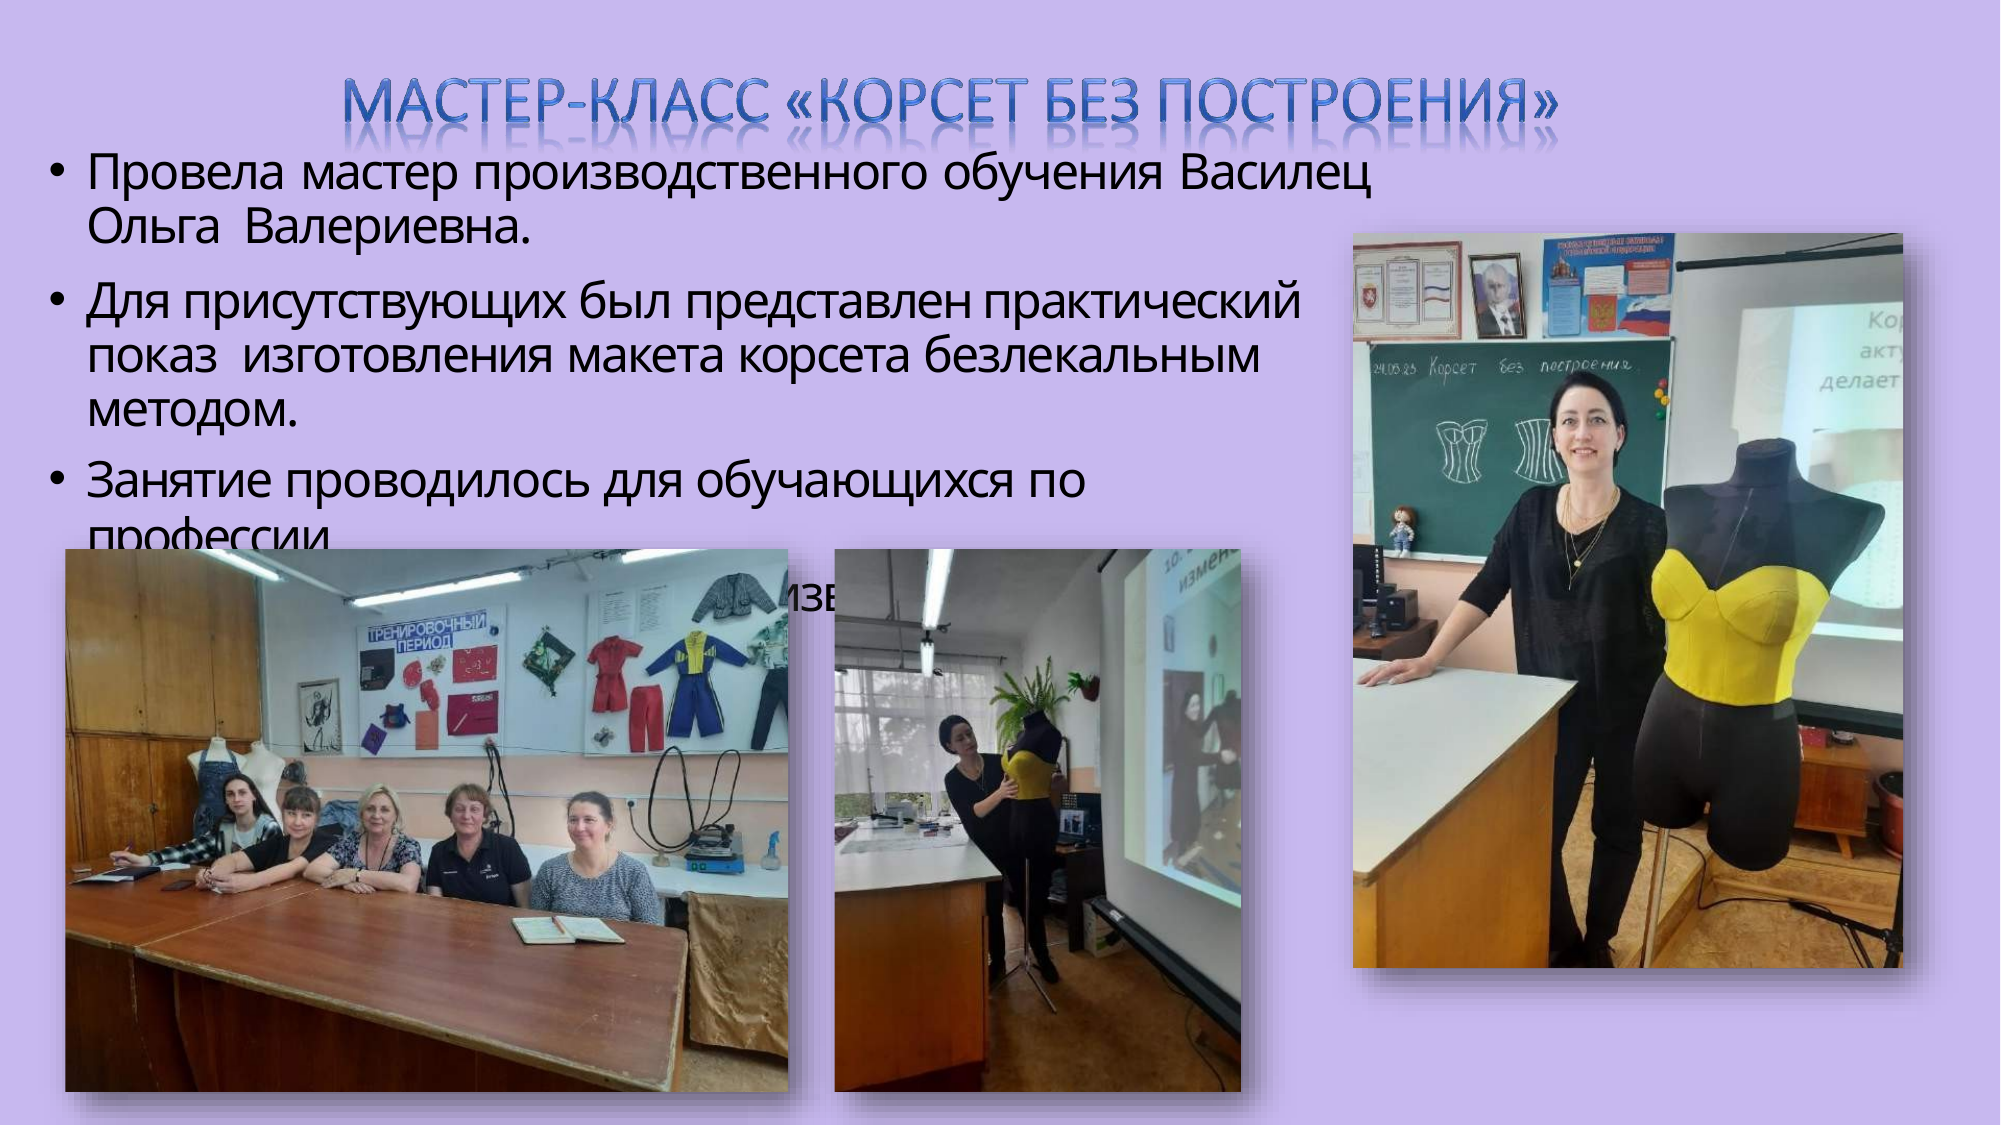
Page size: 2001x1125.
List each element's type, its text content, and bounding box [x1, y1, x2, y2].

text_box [33, 517, 1303, 1125]
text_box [1320, 201, 1965, 1030]
text_box Провела мастер производственного обучения Василец Ольга Валериевна. Для присутствующих был представлен практический показ изготовления макета корсета безлекальным методом. Занятие проводилось для обучающихся по профессии «Закройщик» и мастеров производственного обучения. [46, 136, 1390, 679]
text_box [343, 77, 1559, 168]
